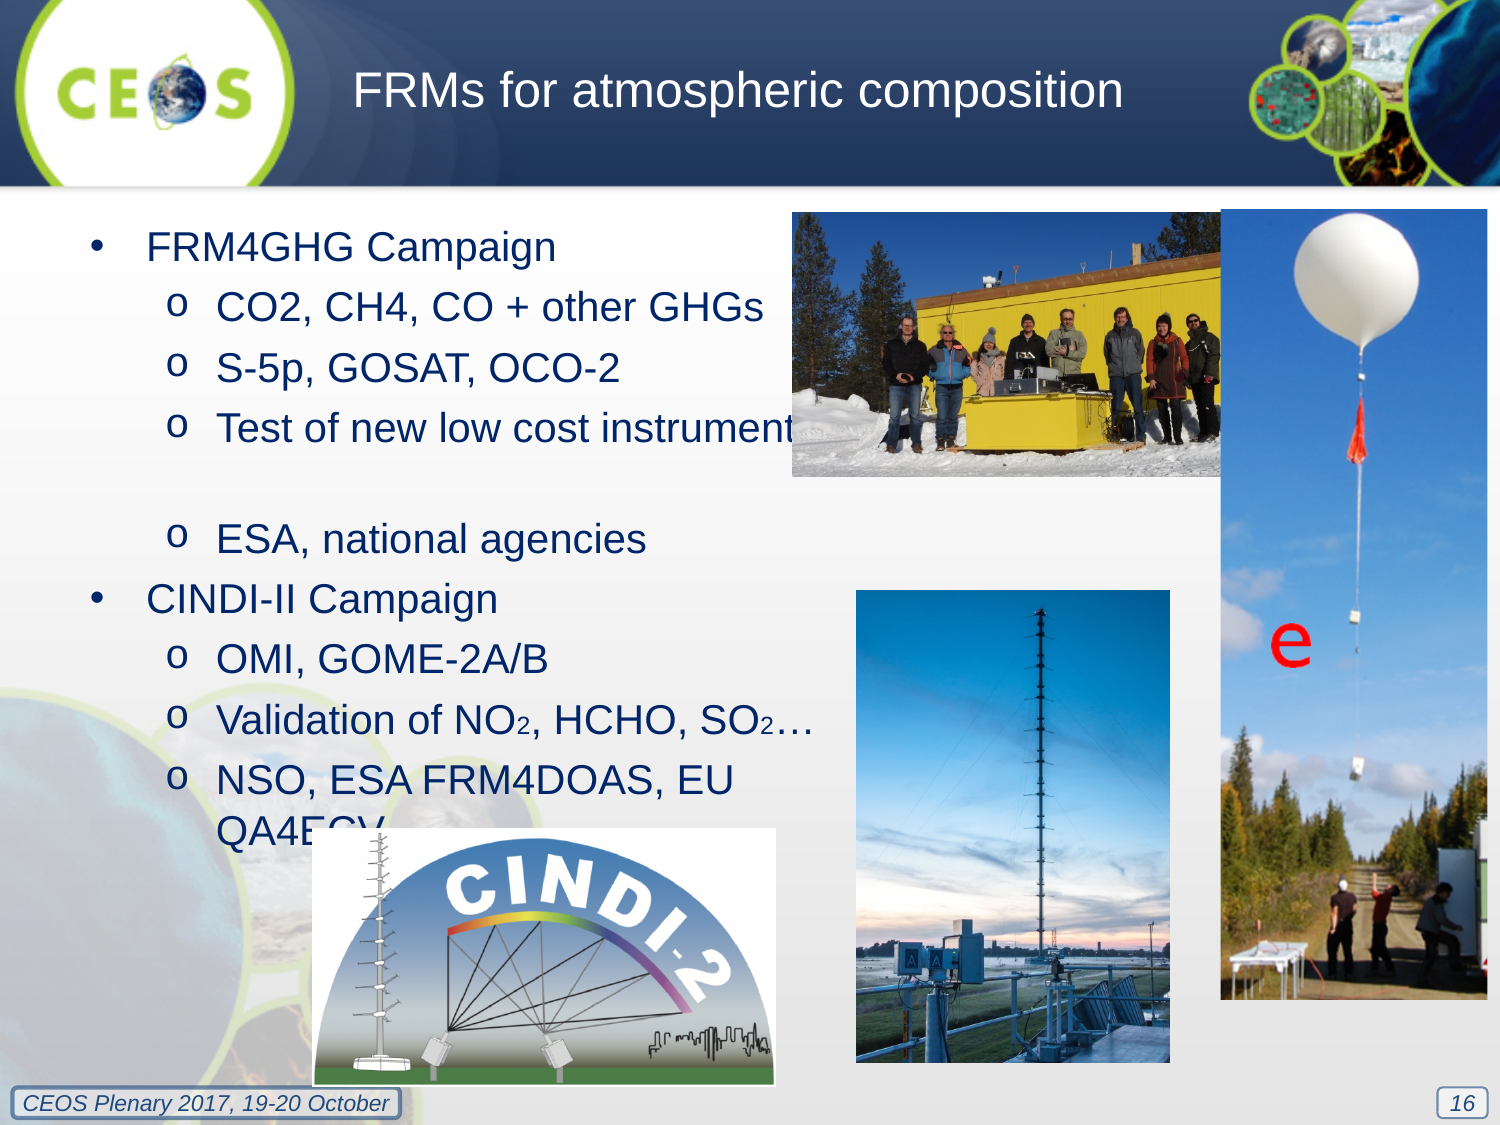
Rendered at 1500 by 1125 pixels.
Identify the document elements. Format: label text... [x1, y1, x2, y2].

list FRMs for atmospheric composition [337, 50, 1150, 138]
picture [0, 0, 1500, 1125]
list FRM4GHG Campaign CO2, CH4, CO + other GHGs S-5p, GOSAT, OCO-2 Test of new low cost instruments ESA, national agencies CINDI-II Campaign OMI, GOME-2A/B Validation of NO2, HCHO, SO2… NSO, ESA FRM4DOAS, EU QA4ECV [75, 212, 908, 988]
slide_number 16 [1436, 1086, 1489, 1120]
